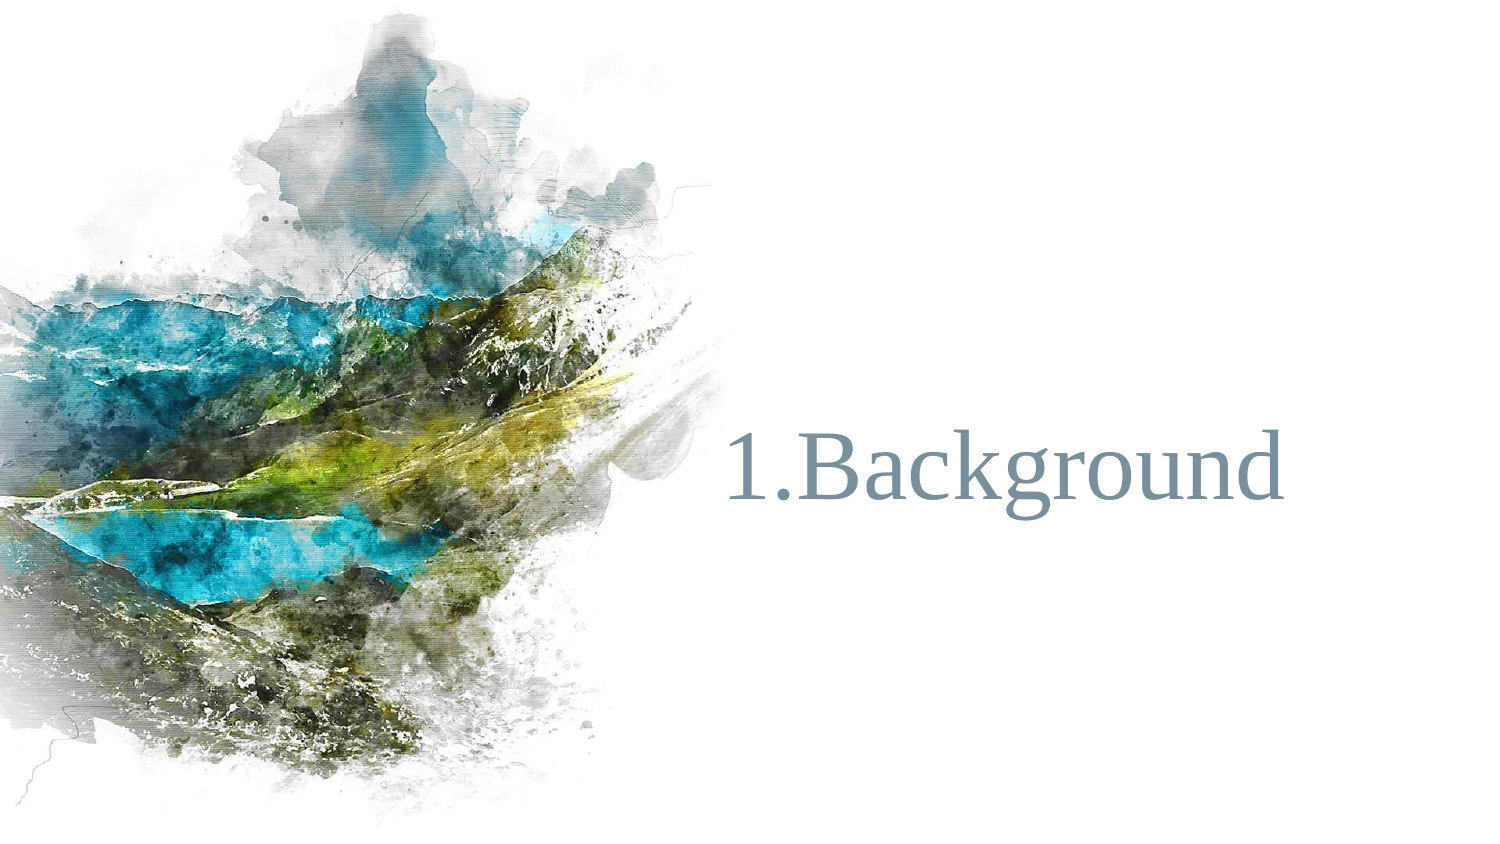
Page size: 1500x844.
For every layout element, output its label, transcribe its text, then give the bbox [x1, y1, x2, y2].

title 1.Background [706, 284, 1388, 475]
picture [0, 0, 1500, 844]
